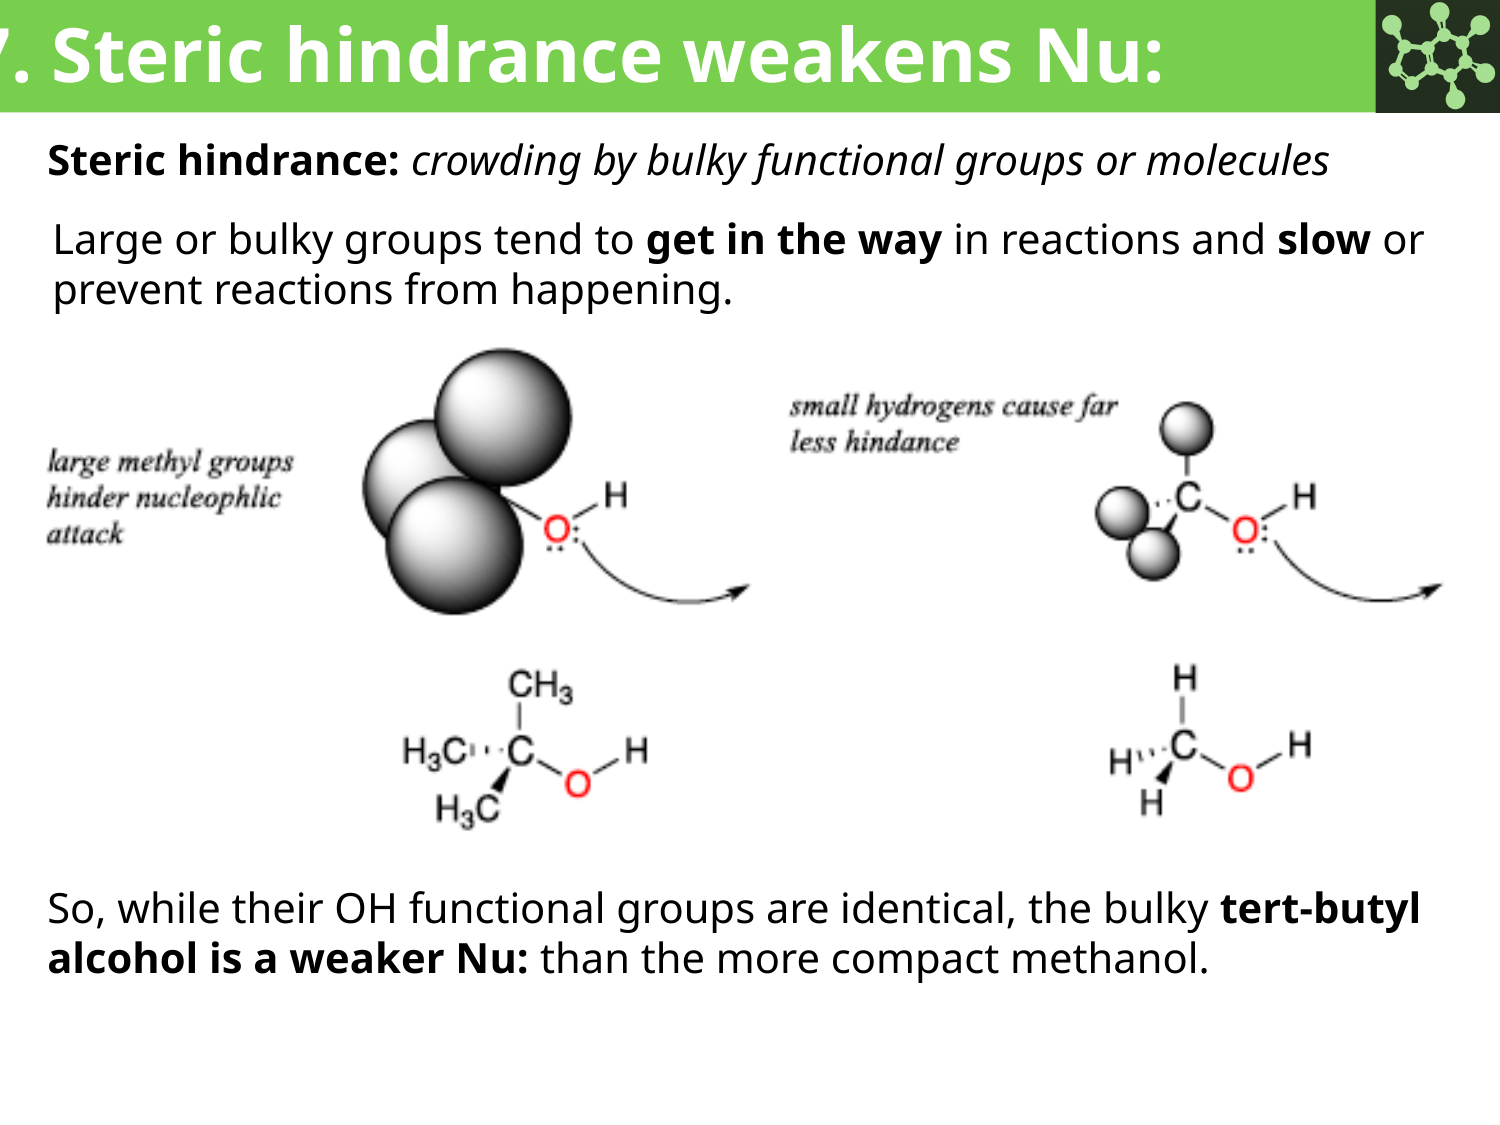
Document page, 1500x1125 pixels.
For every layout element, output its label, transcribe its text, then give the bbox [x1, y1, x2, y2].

picture [30, 323, 1470, 849]
text_box Steric hindrance: crowding by bulky functional groups or molecules [32, 126, 1470, 192]
text_box 7. Steric hindrance weakens Nu: [0, 0, 1181, 105]
text_box [0, 0, 1375, 113]
text_box Large or bulky groups tend to get in the way in reactions and slow or prevent reactions from happening. [37, 205, 1475, 321]
picture [1375, 0, 1500, 113]
text_box So, while their OH functional groups are identical, the bulky tert-butyl alcohol is a weaker Nu: than the more compact methanol. [32, 874, 1470, 990]
